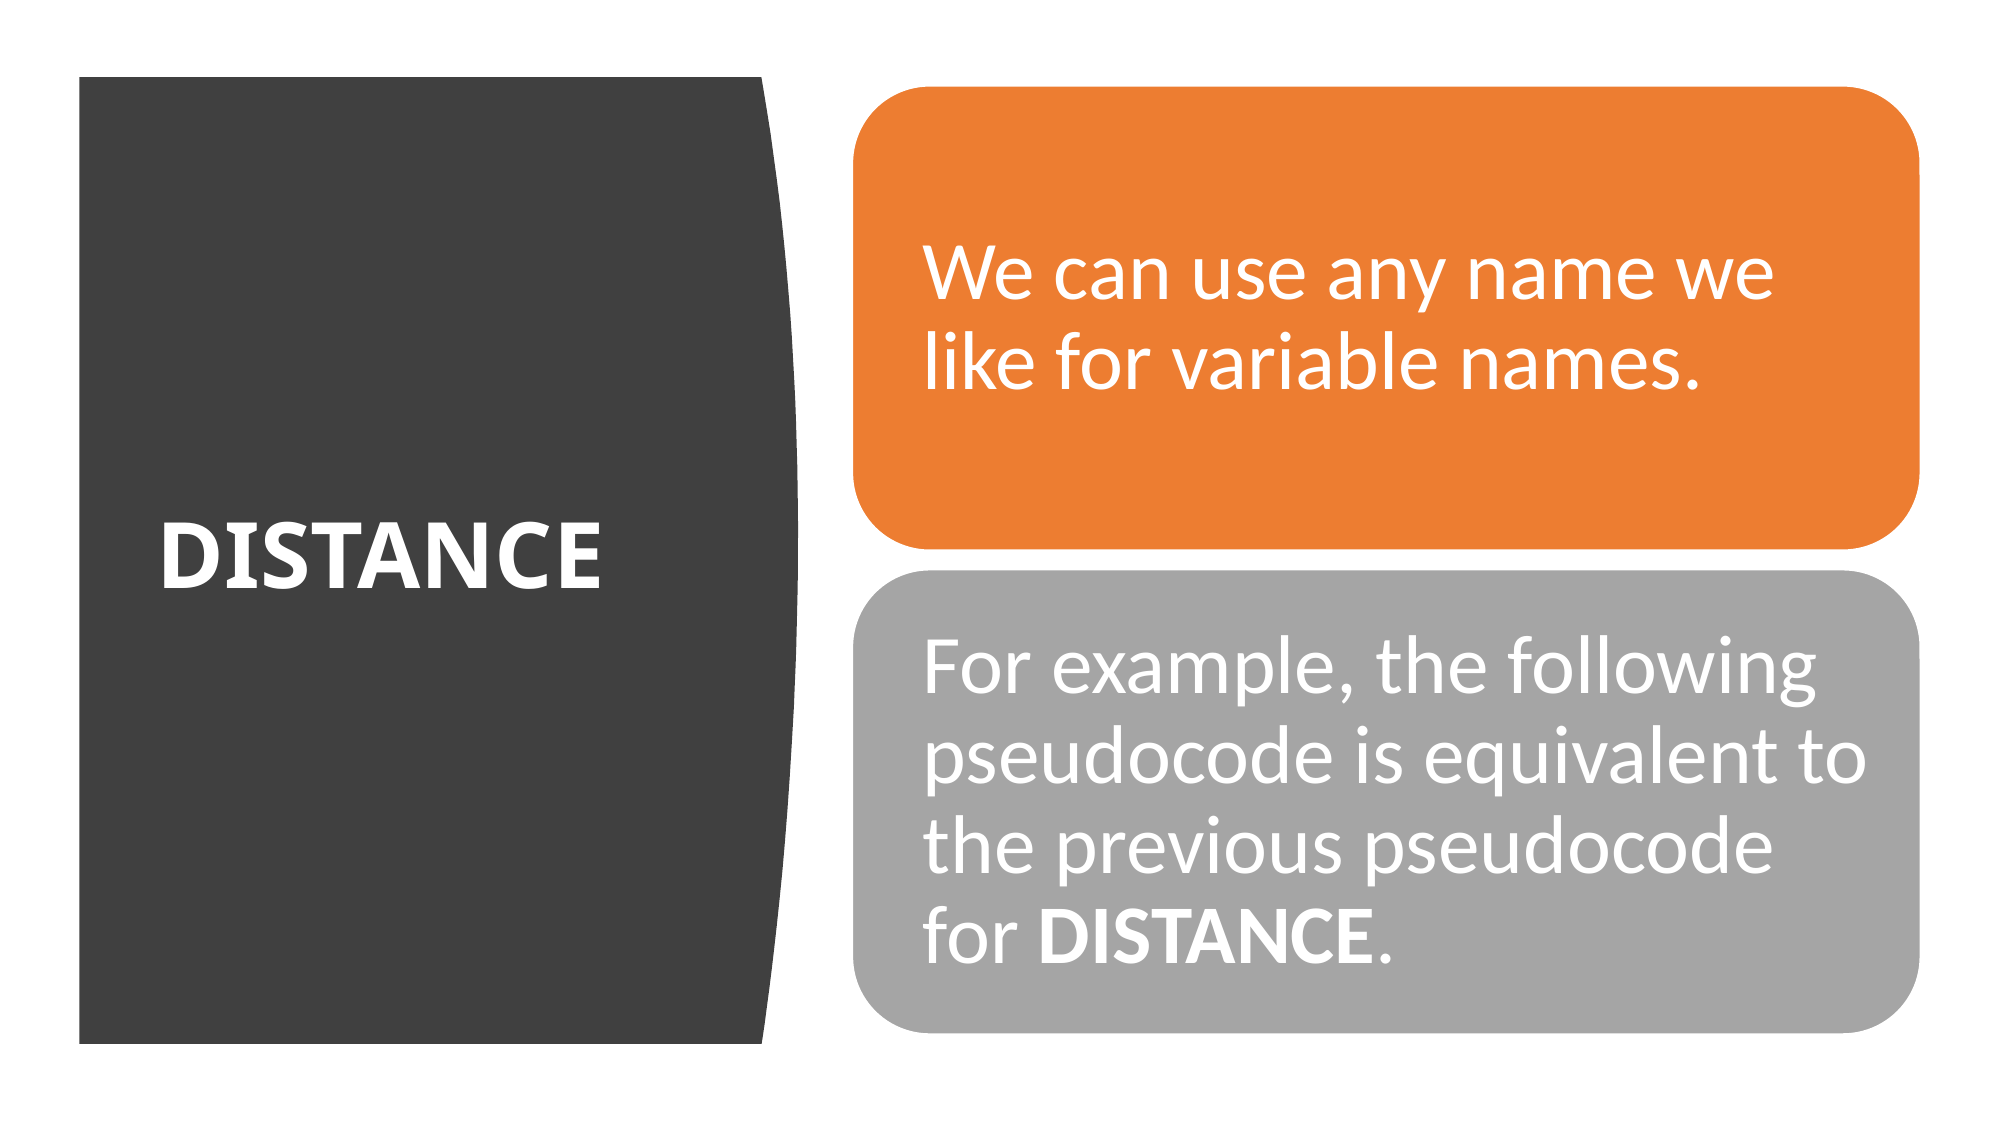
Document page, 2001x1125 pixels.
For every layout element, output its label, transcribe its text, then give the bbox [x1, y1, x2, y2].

text_box [78, 76, 800, 1045]
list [852, 77, 1921, 1043]
title DISTANCE [141, 166, 702, 953]
